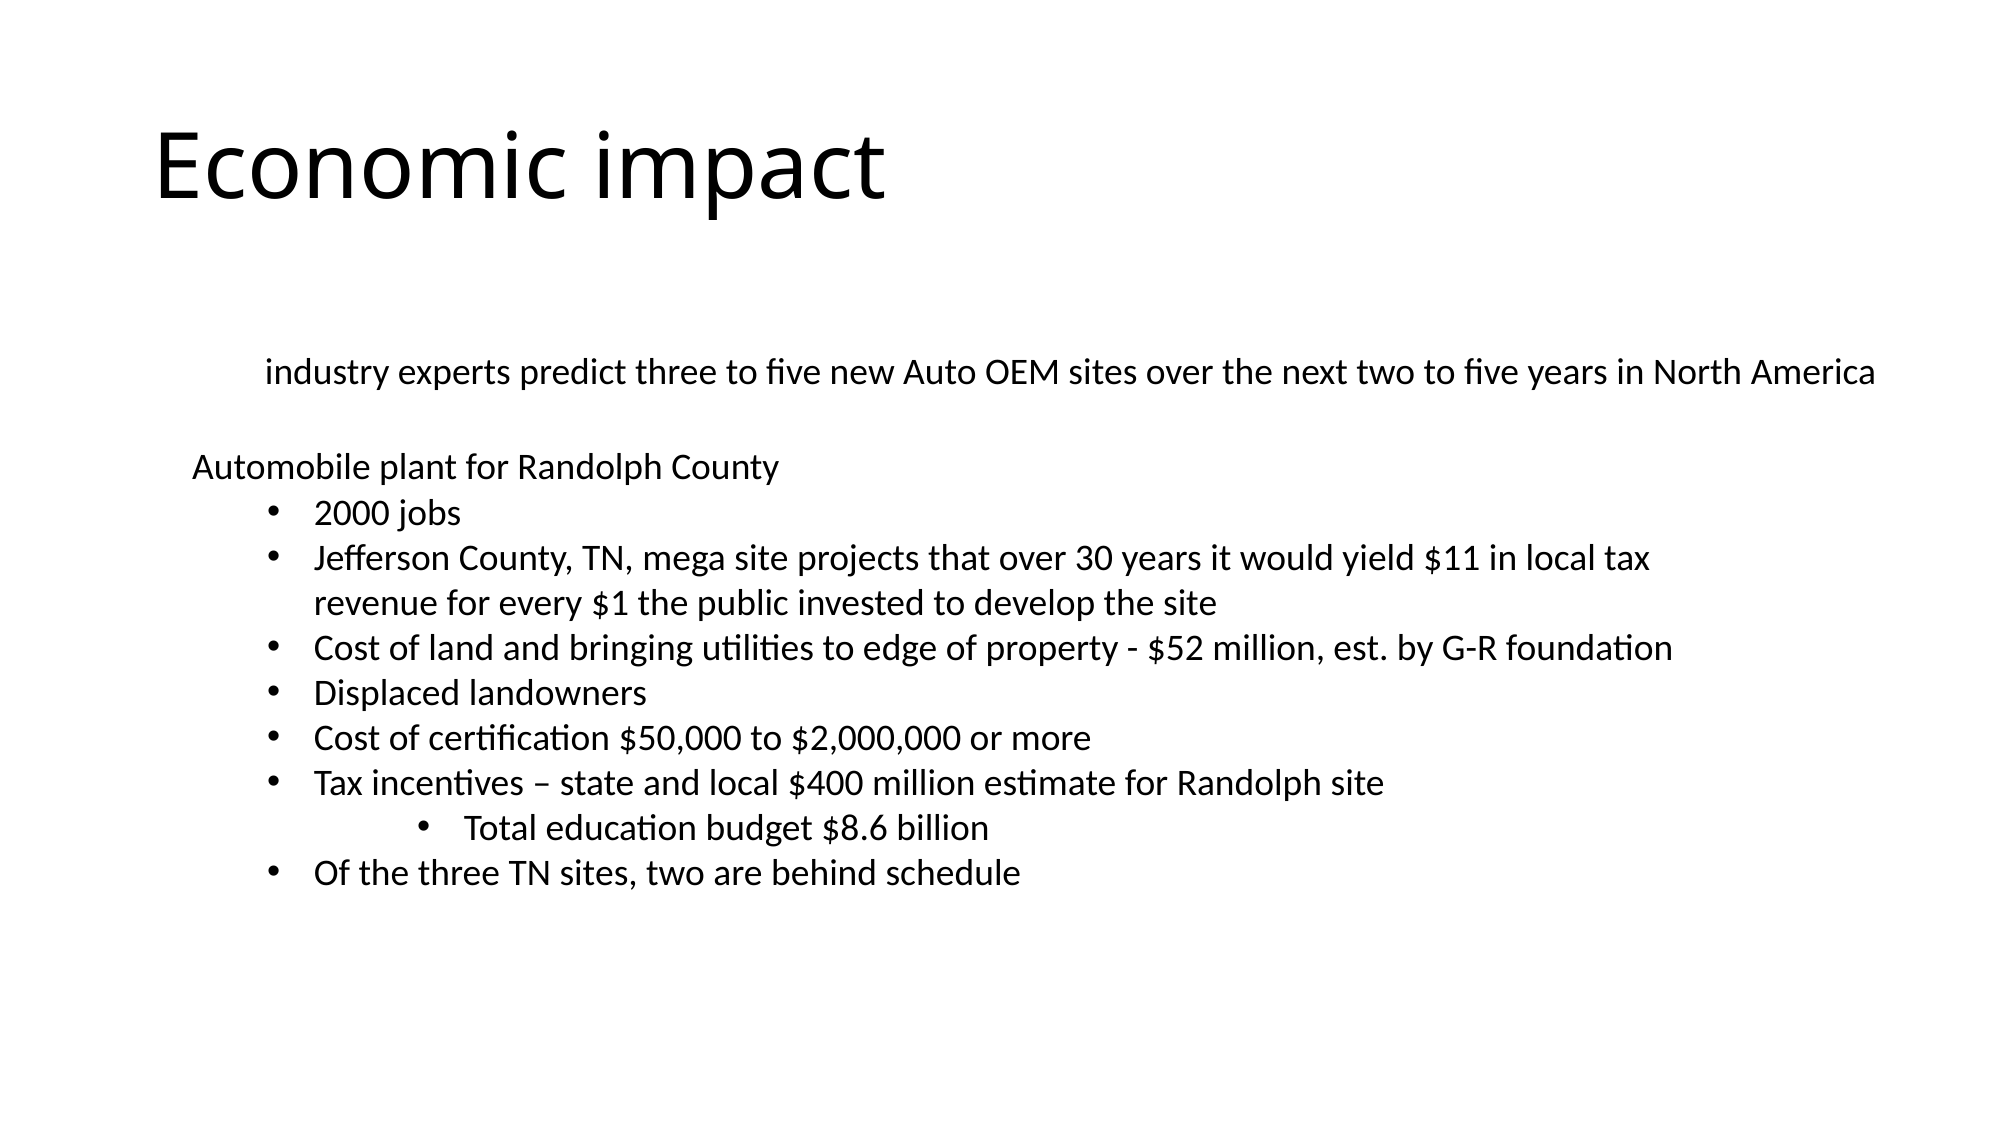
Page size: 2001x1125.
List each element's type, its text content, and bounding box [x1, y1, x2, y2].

title Economic impact [137, 59, 1863, 278]
text_box industry experts predict three to five new Auto OEM sites over the next two to five years in North America [250, 340, 1894, 400]
text_box Automobile plant for Randolph County 2000 jobs Jefferson County, TN, mega site projects that over 30 years it would yield $11 in local tax revenue for every $1 the public invested to develop the site Cost of land and bringing utilities to edge of property - $52 million, est. by G-R foundation Displaced landowners Cost of certification $50,000 to $2,000,000 or more Tax incentives – state and local $400 million estimate for Randolph site Total education budget $8.6 billion Of the three TN sites, two are behind schedule [177, 435, 1701, 900]
